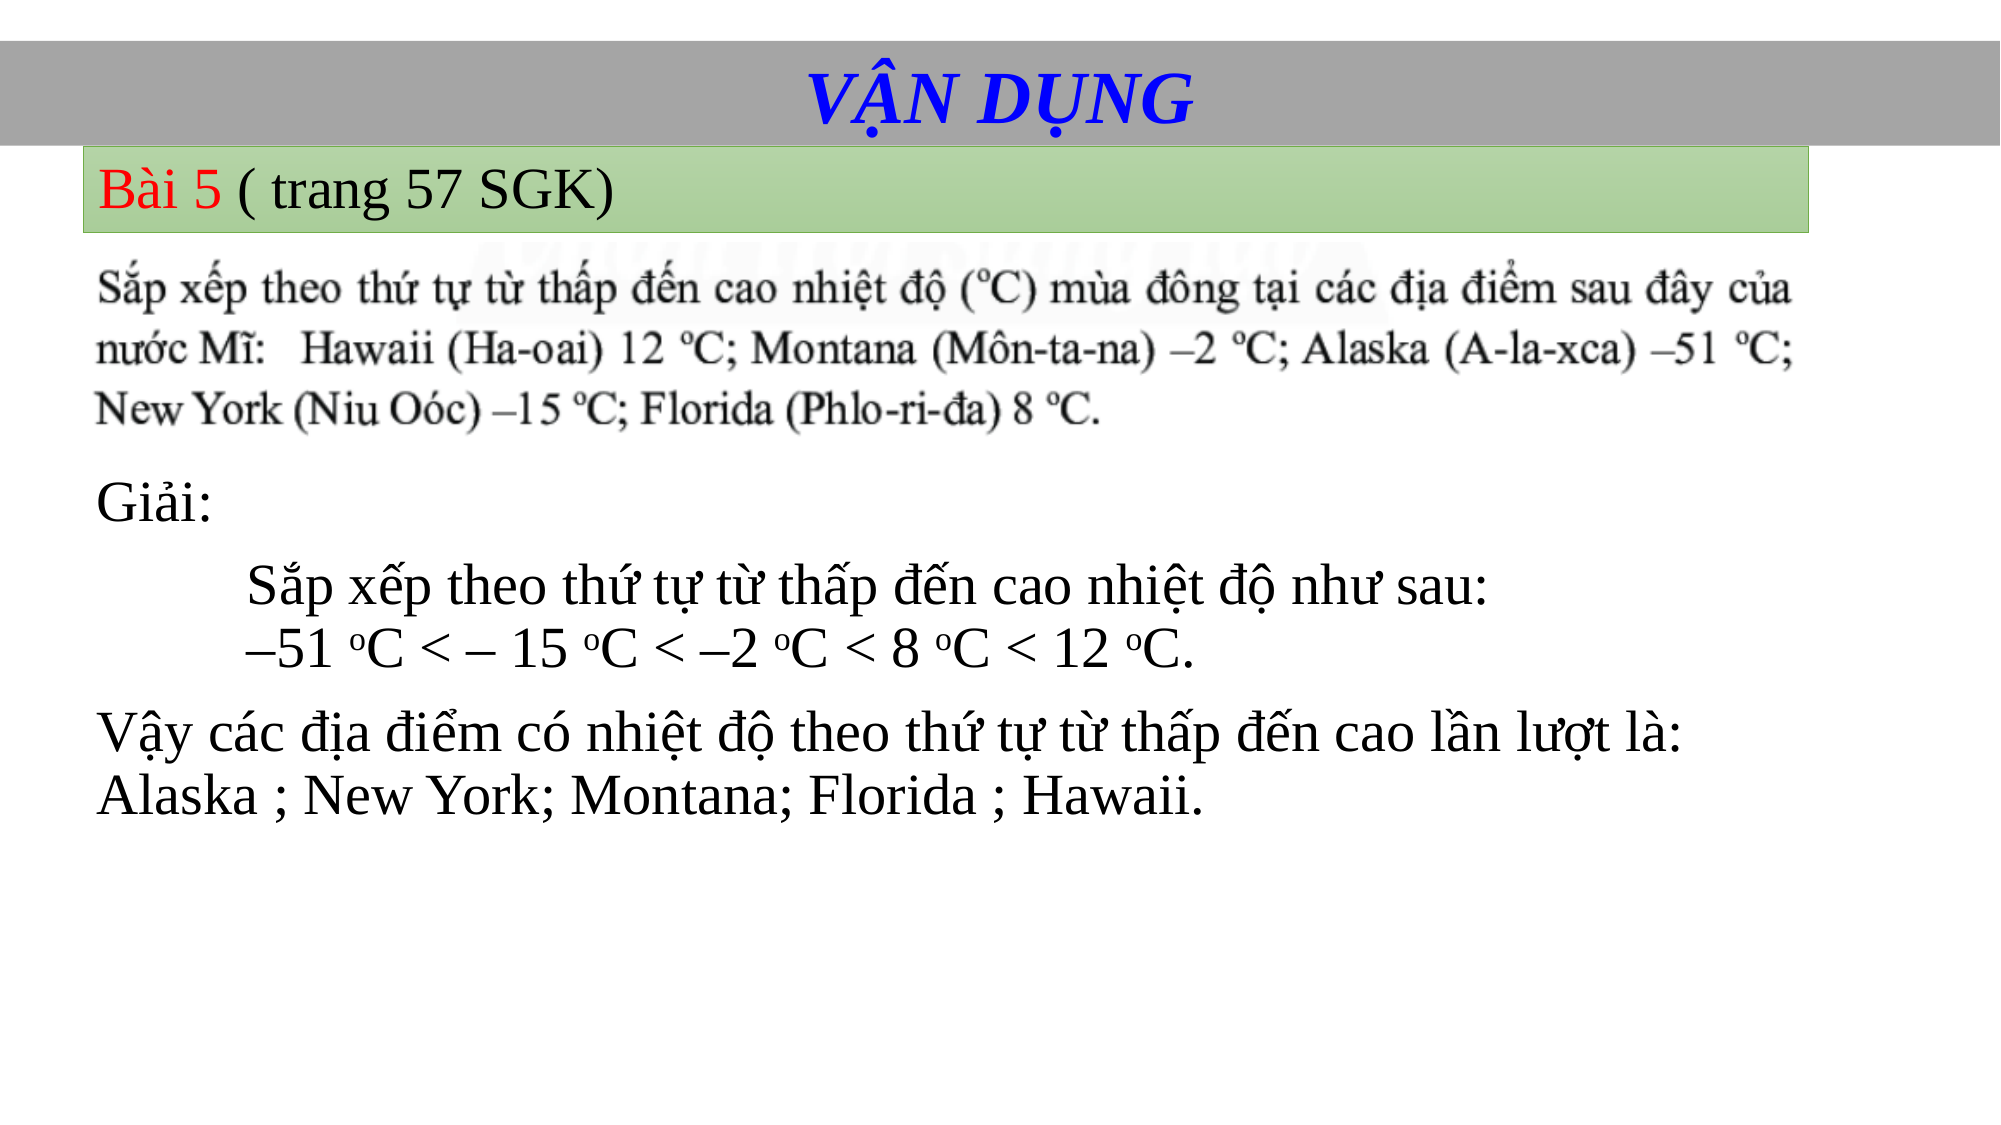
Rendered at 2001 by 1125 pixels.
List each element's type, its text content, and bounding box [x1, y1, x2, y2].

text_box Bài 5 ( trang 57 SGK) [83, 146, 1809, 233]
text_box VẬN DỤNG [0, 40, 2000, 146]
picture [83, 242, 1807, 440]
list Giải: Sắp xếp theo thứ tự từ thấp đến cao nhiệt độ như sau: –51 oC < – 15 oC < –2 oC < 8 oC < 12 oC. Vậy các địa điểm có nhiệt độ theo thứ tự từ thấp đến cao lần lượt là: Alaska ; New York; Montana; Florida ; Hawaii. [81, 463, 1807, 1125]
